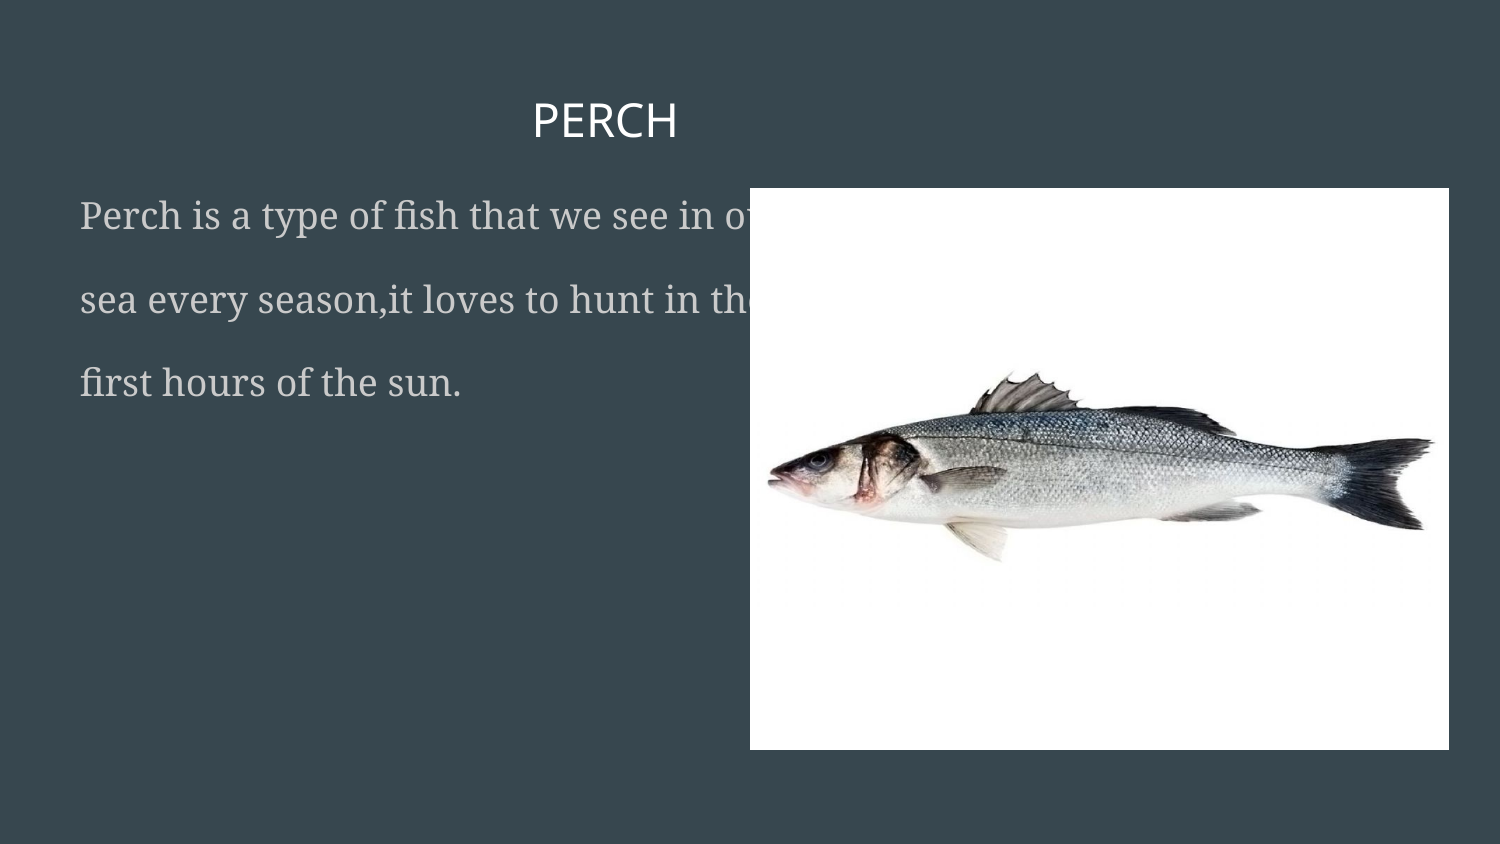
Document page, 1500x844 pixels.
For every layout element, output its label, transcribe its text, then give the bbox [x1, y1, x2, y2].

title PERCH [51, 72, 1449, 167]
list Perch is a type of fish that we see in our sea every season,it loves to hunt in the first hours of the sun. [64, 166, 1463, 728]
picture [749, 188, 1450, 750]
